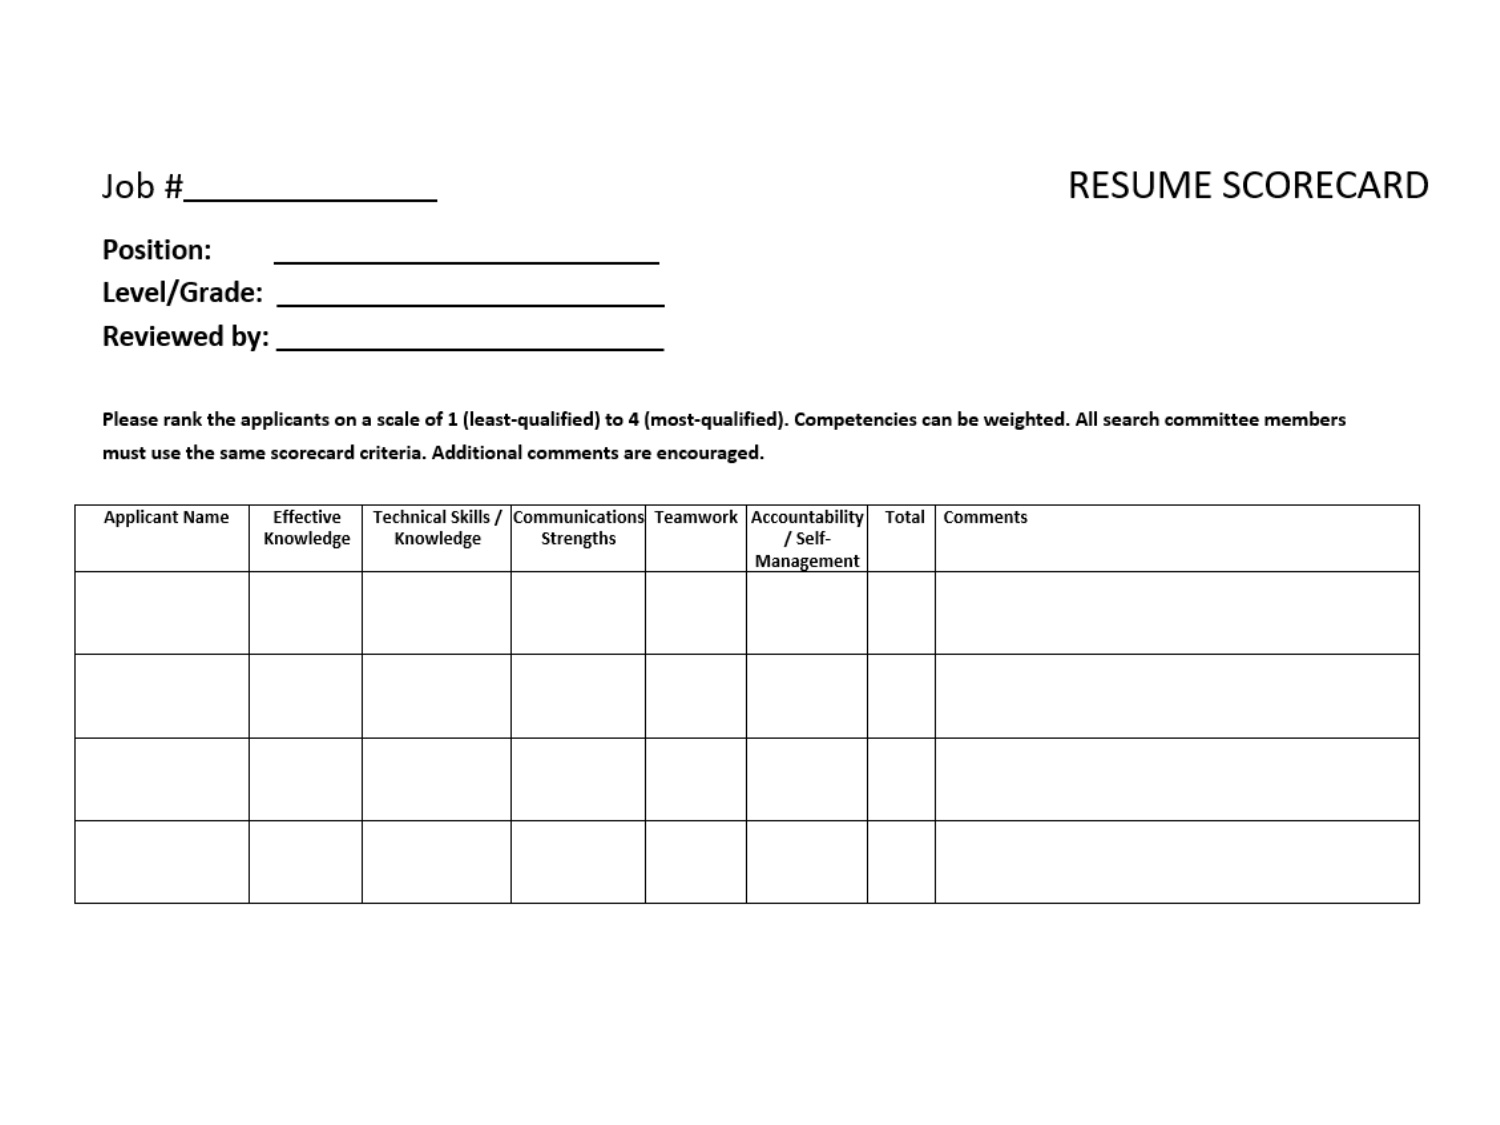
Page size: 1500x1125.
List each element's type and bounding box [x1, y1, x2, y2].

picture [0, 109, 1500, 1016]
